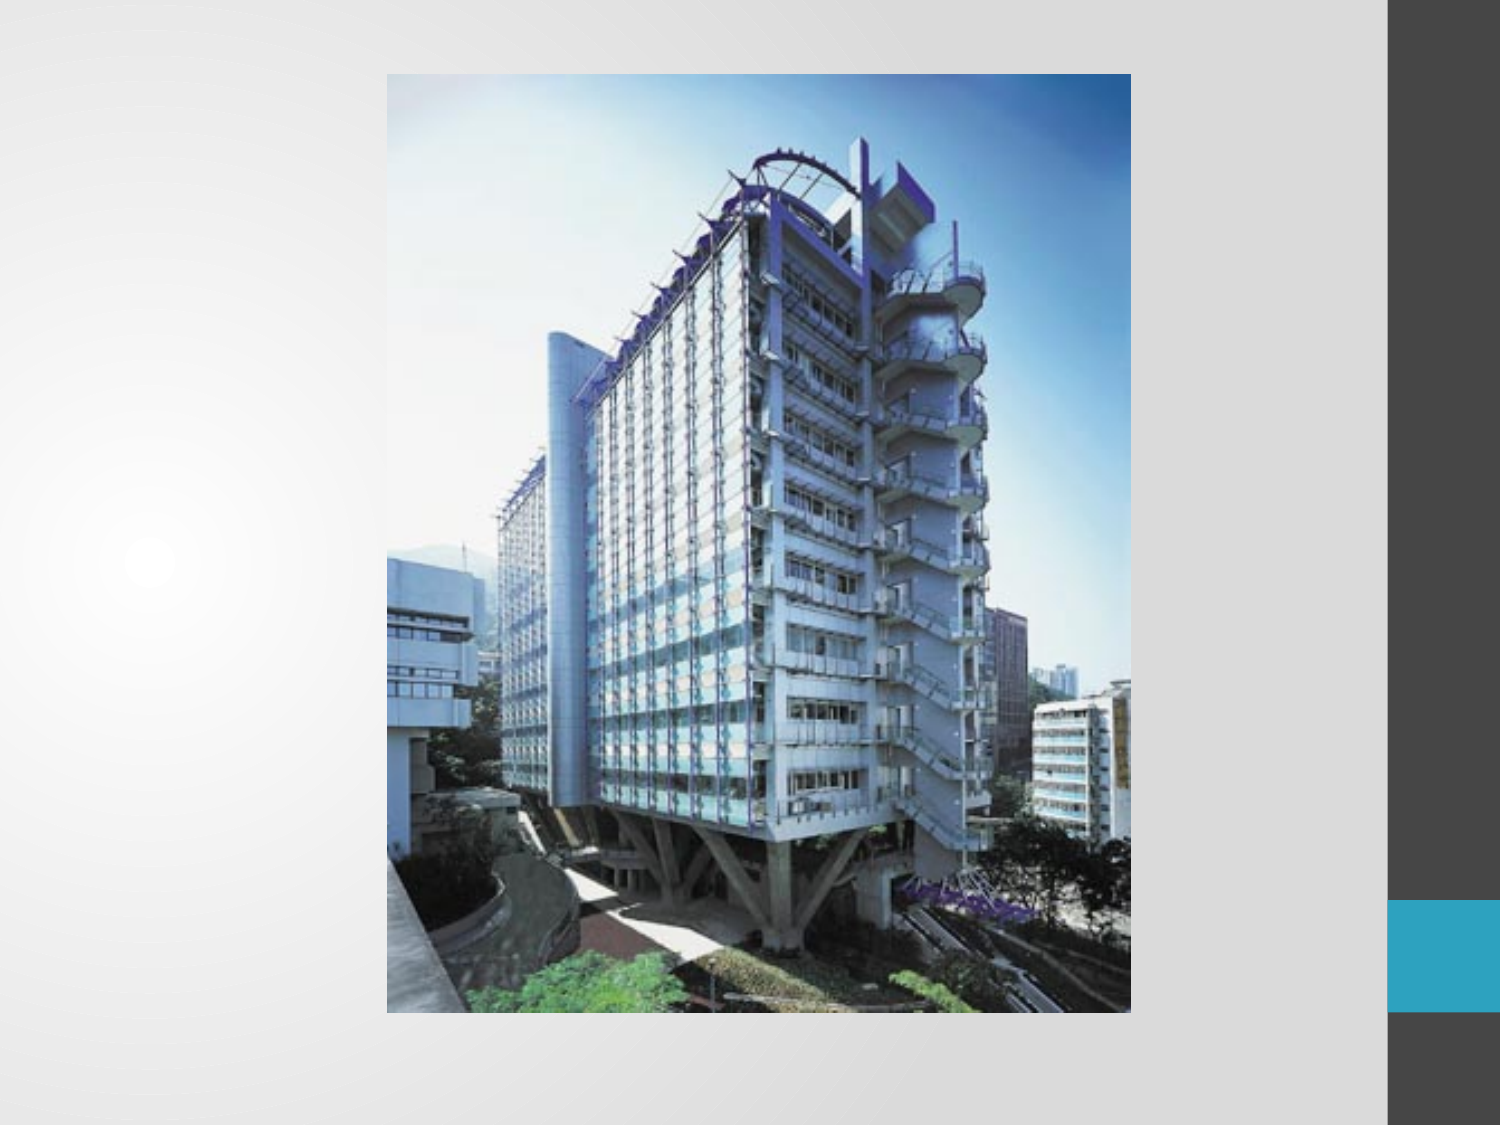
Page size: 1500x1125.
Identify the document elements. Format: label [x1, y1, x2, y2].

picture [386, 74, 1132, 1013]
